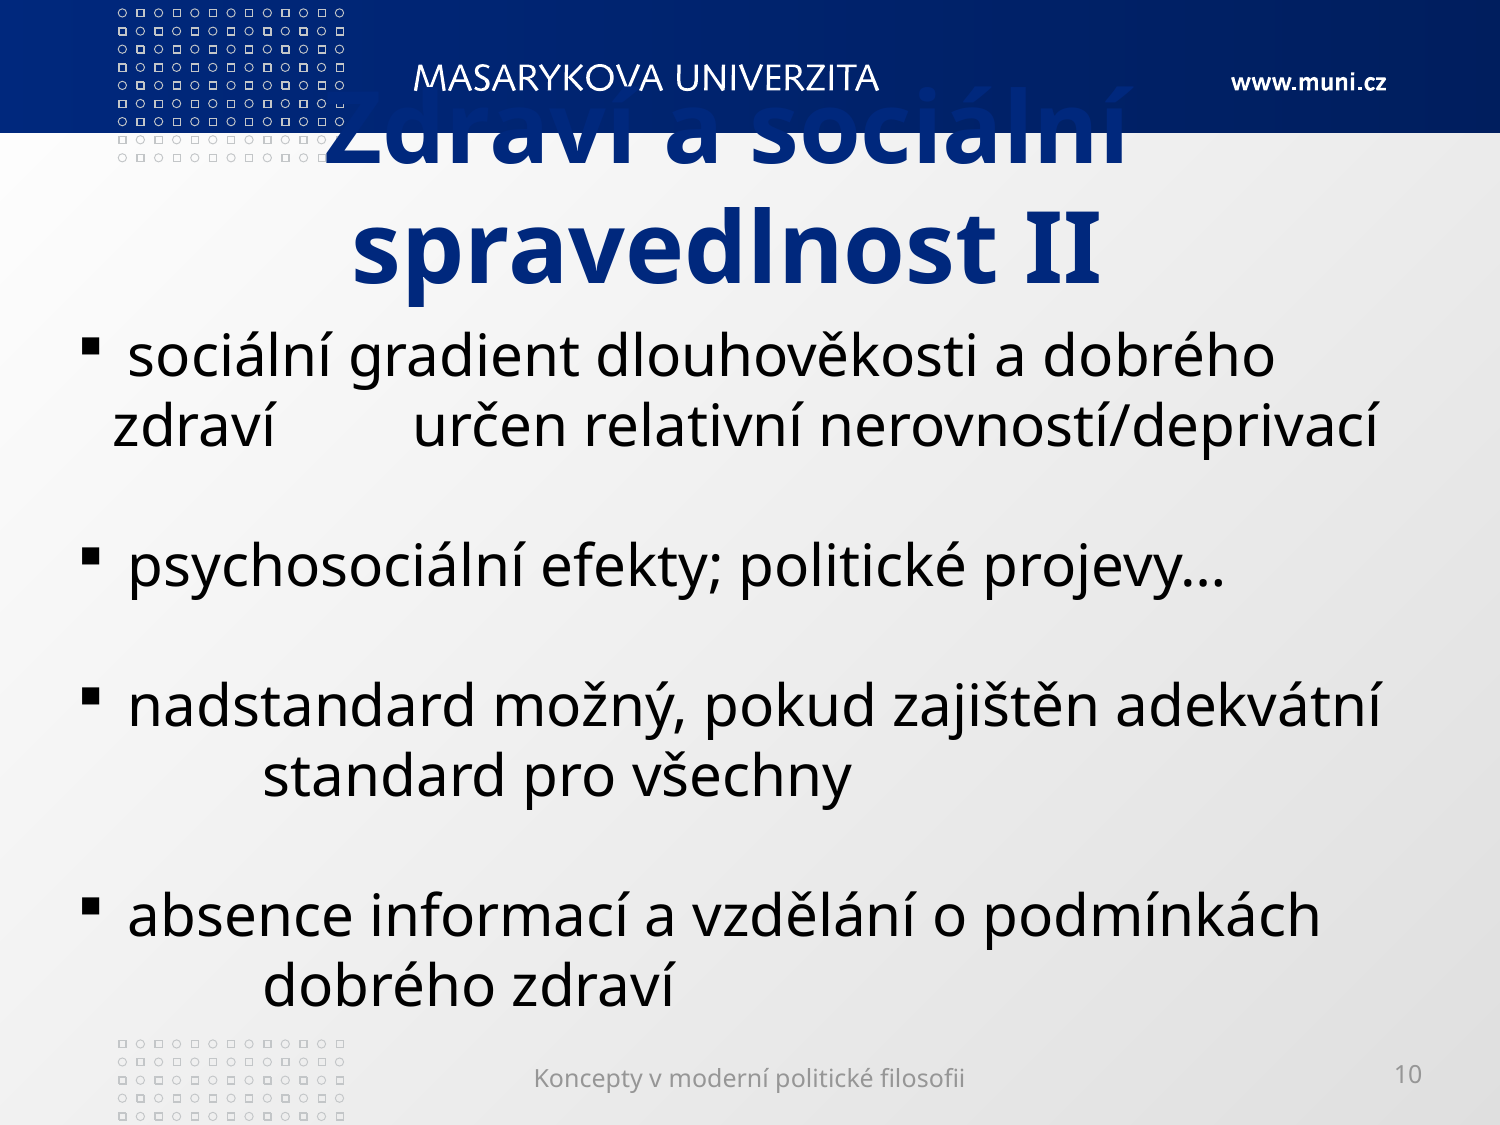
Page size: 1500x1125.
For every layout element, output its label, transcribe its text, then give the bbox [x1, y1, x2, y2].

slide_number 10 [1124, 1024, 1438, 1101]
text_box sociální gradient dlouhověkosti a dobrého zdraví určen relativní nerovností/deprivací psychosociální efekty; politické projevy… nadstandard možný, pokud zajištěn adekvátní standard pro všechny absence informací a vzdělání o podmínkách dobrého zdraví [62, 311, 1409, 1026]
footer Koncepty v moderní politické filosofii [419, 1026, 1081, 1101]
title Zdraví a sociální spravedlnost II [71, 70, 1384, 311]
